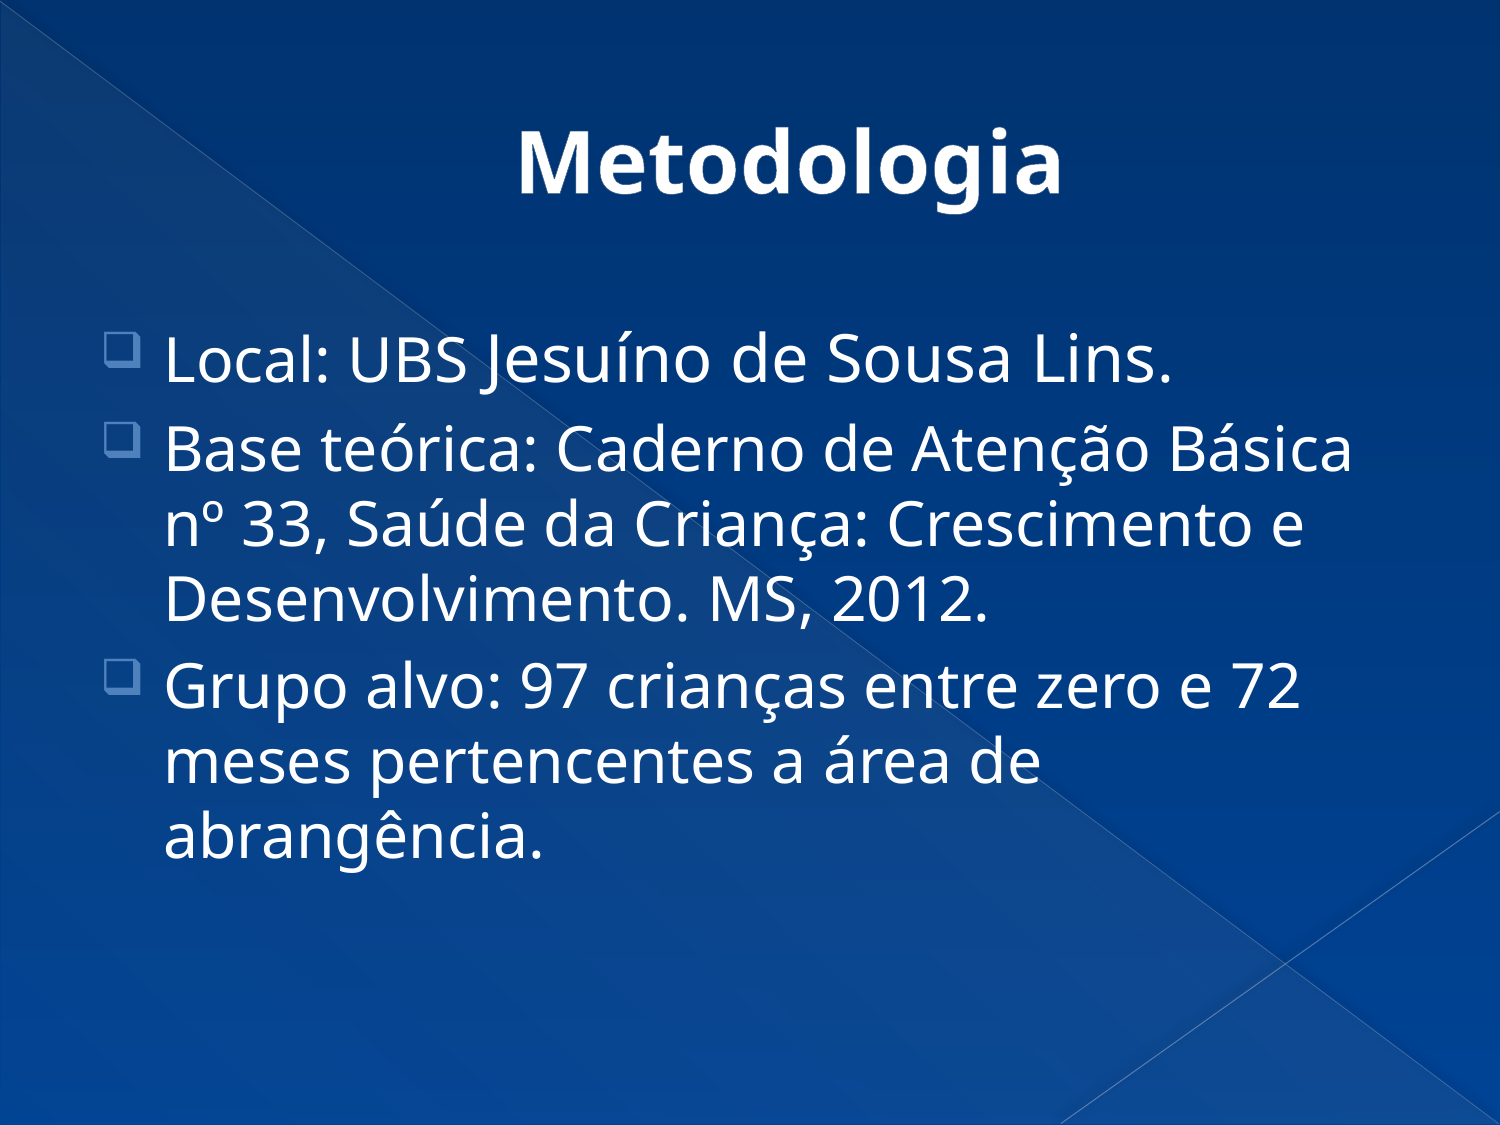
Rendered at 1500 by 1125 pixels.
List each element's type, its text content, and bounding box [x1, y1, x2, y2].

list Local: UBS Jesuíno de Sousa Lins. Base teórica: Caderno de Atenção Básica nº 33, Saúde da Criança: Crescimento e Desenvolvimento. MS, 2012. Grupo alvo: 97 crianças entre zero e 72 meses pertencentes a área de abrangência. [75, 308, 1425, 1059]
title Metodologia [75, 43, 1425, 274]
